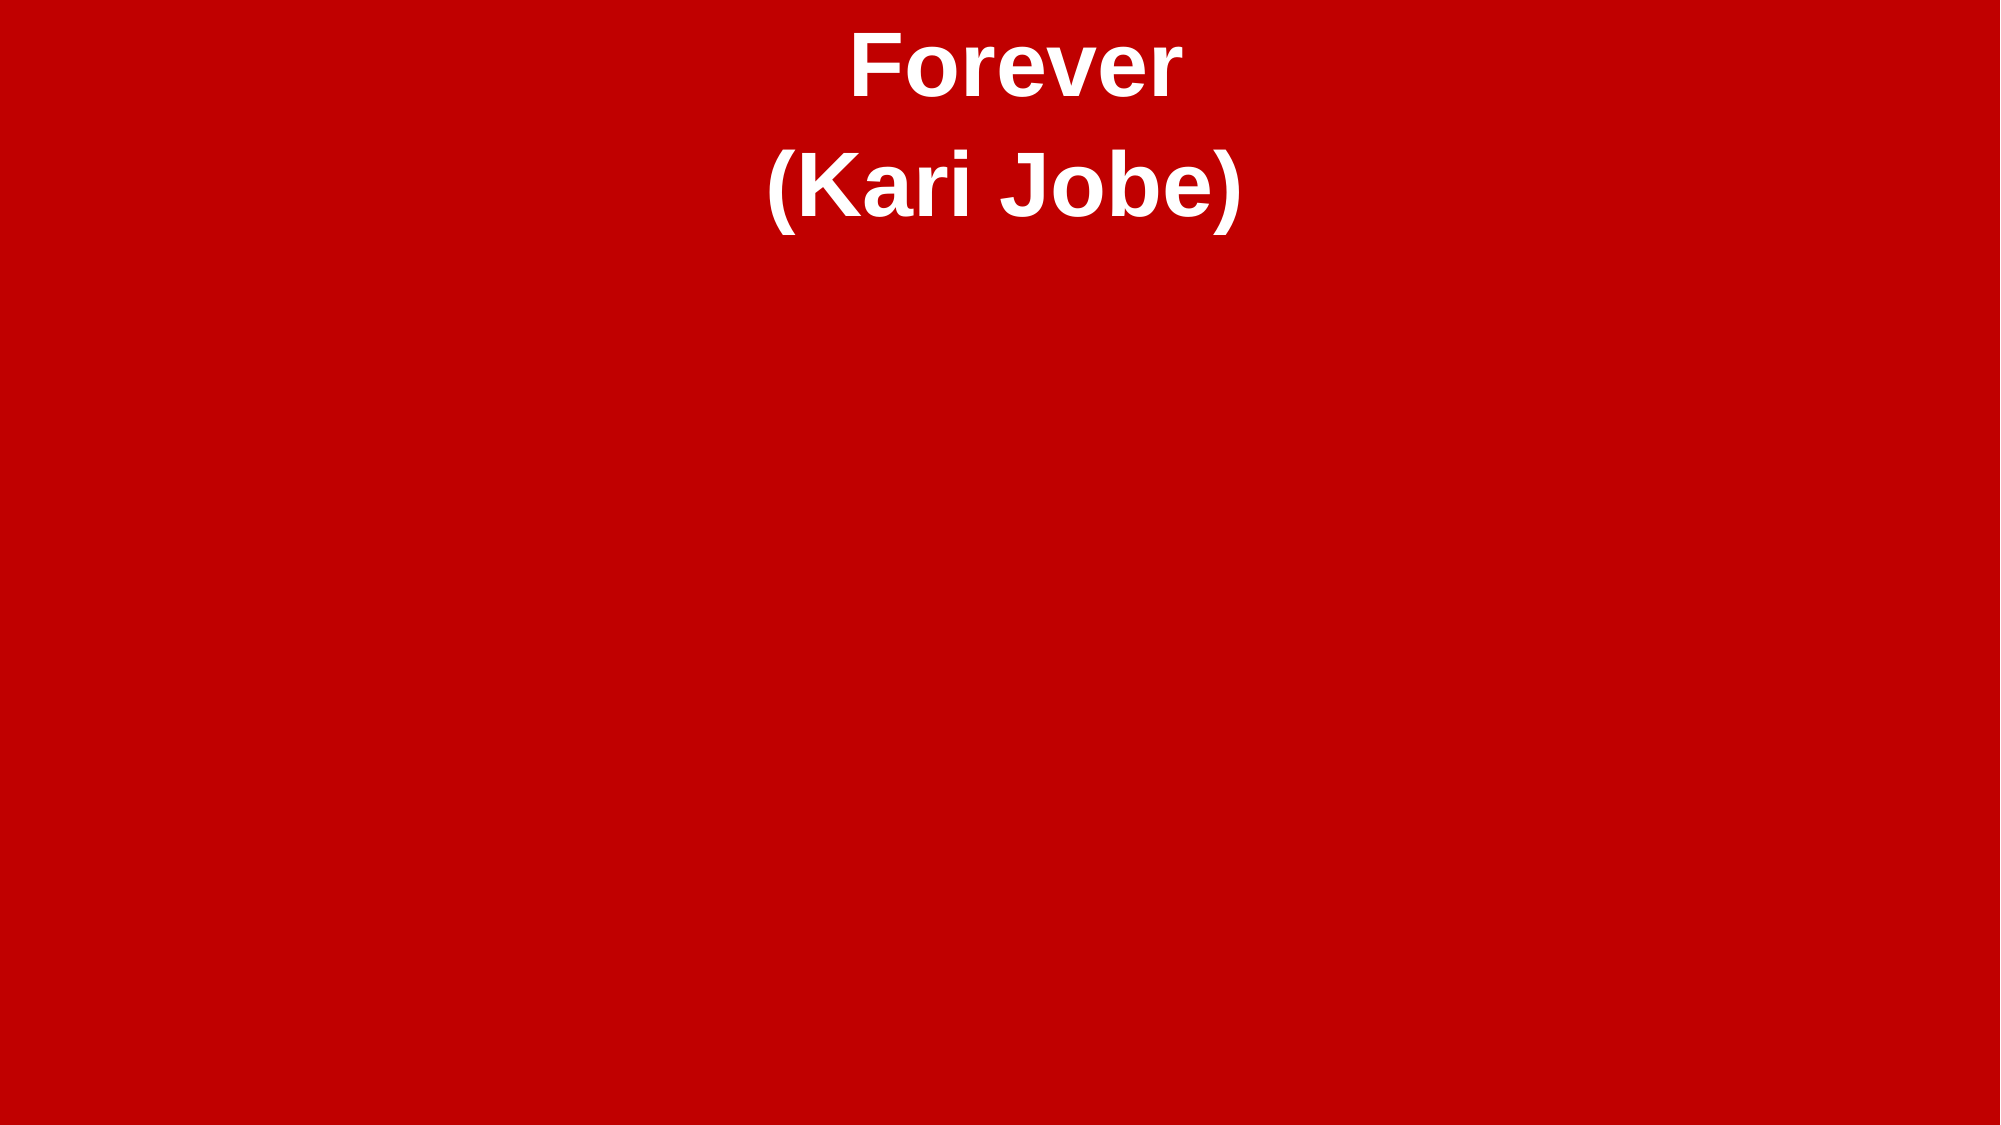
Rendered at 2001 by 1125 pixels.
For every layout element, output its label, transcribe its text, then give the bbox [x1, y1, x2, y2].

list Forever (Kari Jobe) [10, 9, 2000, 784]
